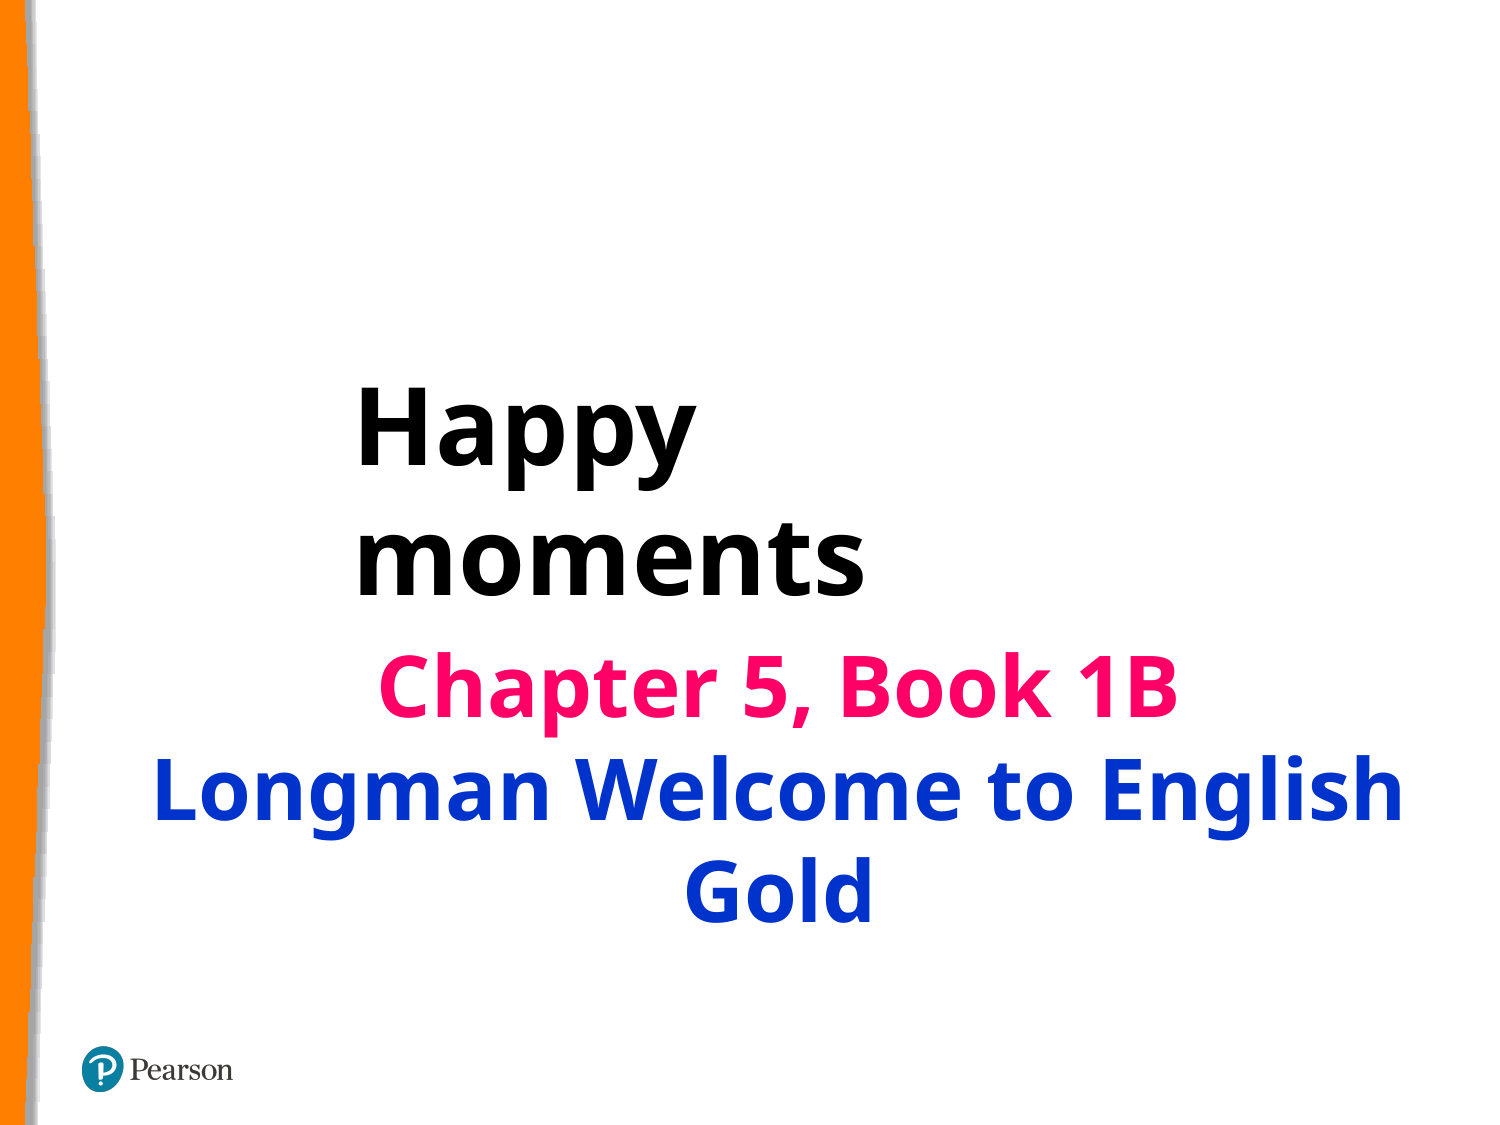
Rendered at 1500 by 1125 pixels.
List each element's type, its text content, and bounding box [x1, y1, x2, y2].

subtitle Chapter 5, Book 1B Longman Welcome to English Gold [64, 624, 1495, 913]
text_box Happy moments [337, 349, 1250, 625]
picture [0, 0, 1500, 1125]
